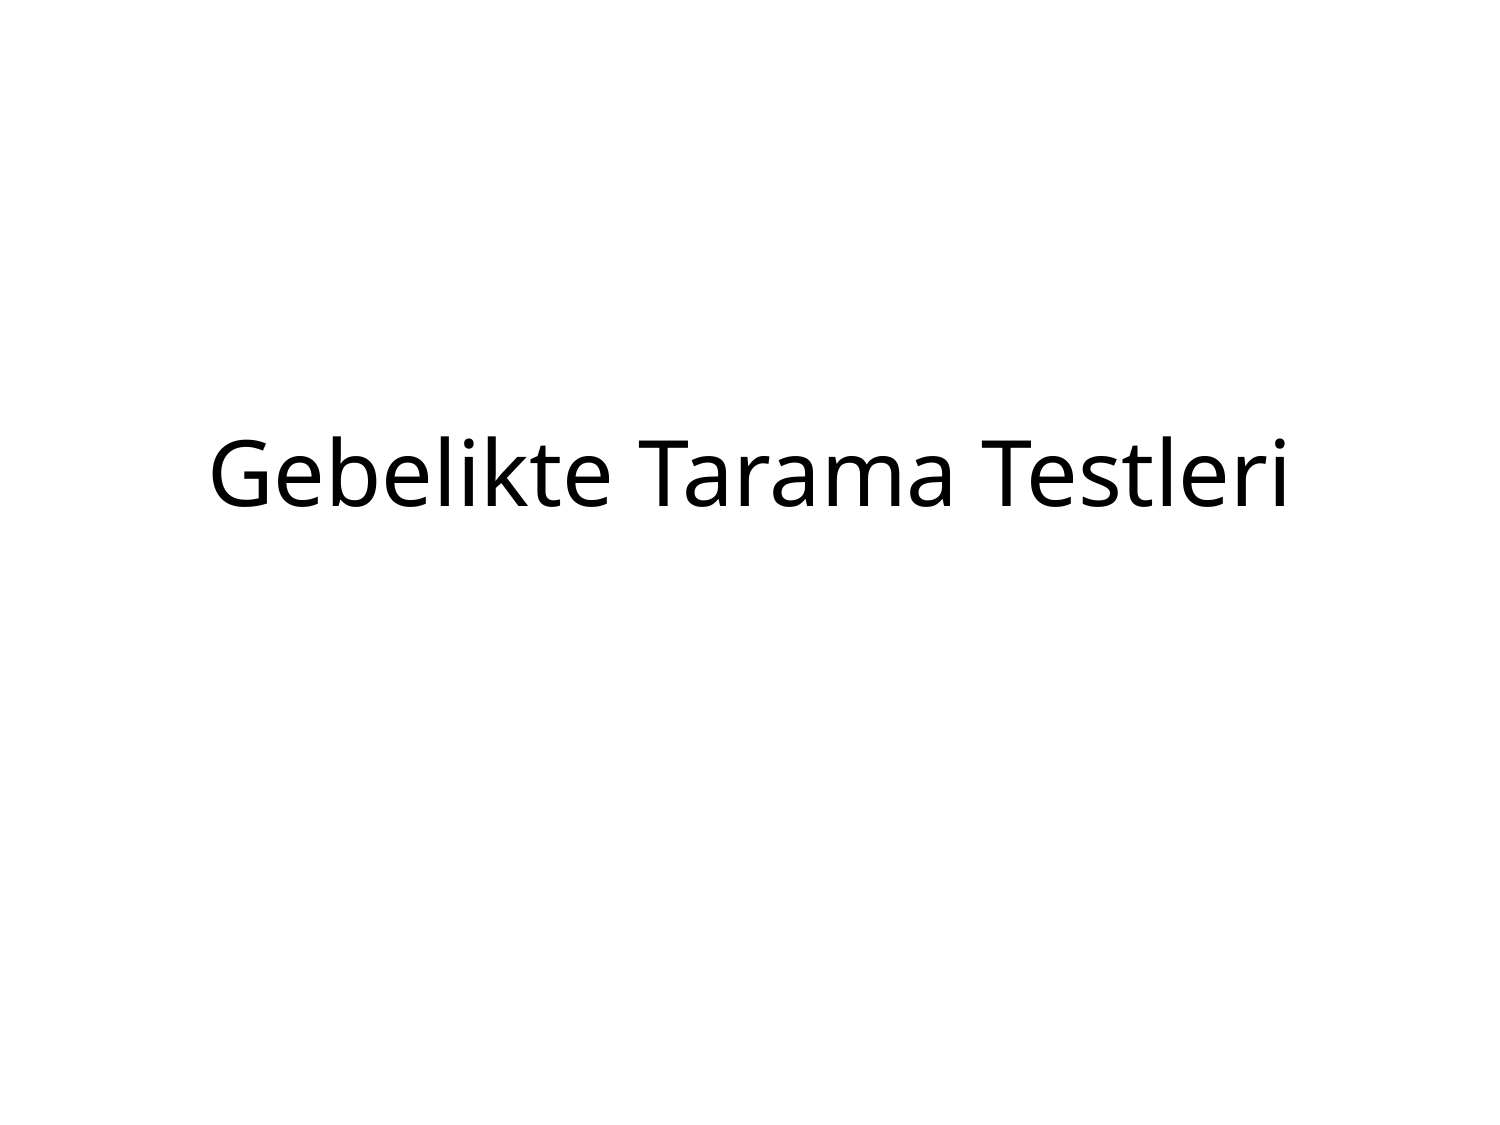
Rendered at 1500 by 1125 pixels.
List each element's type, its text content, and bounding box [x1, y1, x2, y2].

title Gebelikte Tarama Testleri [112, 349, 1388, 591]
